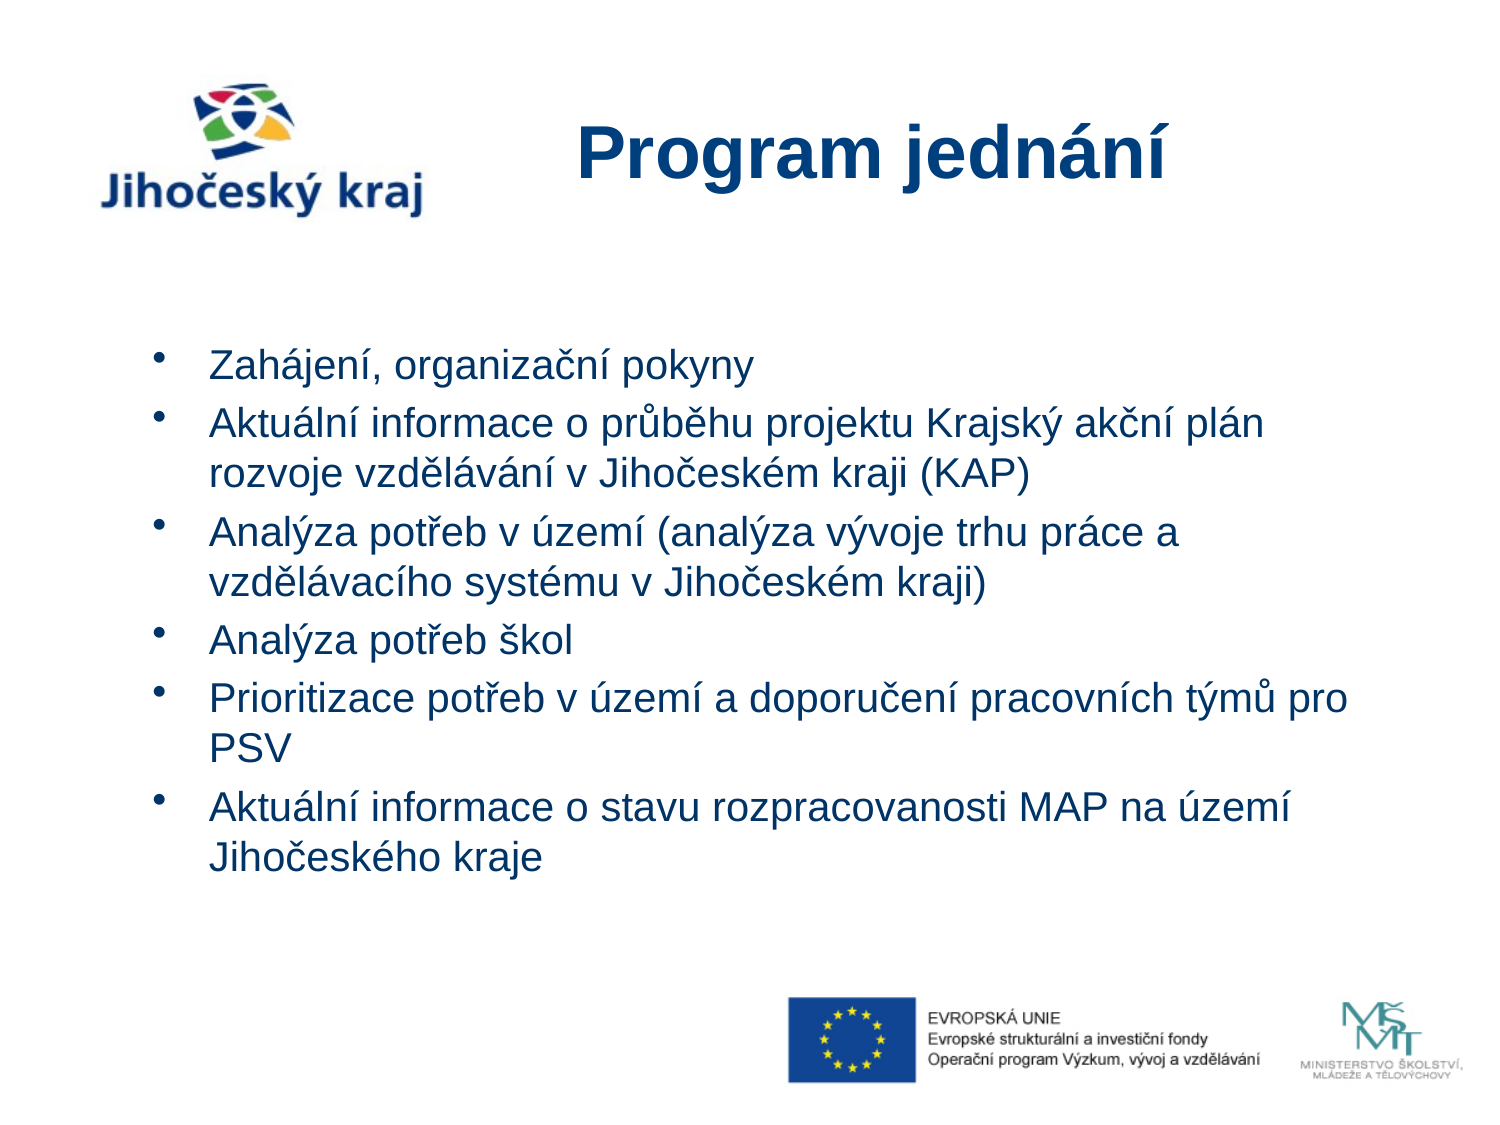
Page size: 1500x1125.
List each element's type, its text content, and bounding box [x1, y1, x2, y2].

list Zahájení, organizační pokyny Aktuální informace o průběhu projektu Krajský akční plán rozvoje vzdělávání v Jihočeském kraji (KAP) Analýza potřeb v území (analýza vývoje trhu práce a vzdělávacího systému v Jihočeském kraji) Analýza potřeb škol Prioritizace potřeb v území a doporučení pracovních týmů pro PSV Aktuální informace o stavu rozpracovanosti MAP na území Jihočeského kraje [137, 255, 1388, 1095]
picture [743, 955, 1500, 1125]
title Program jednání [560, 54, 1392, 243]
picture [87, 74, 438, 223]
